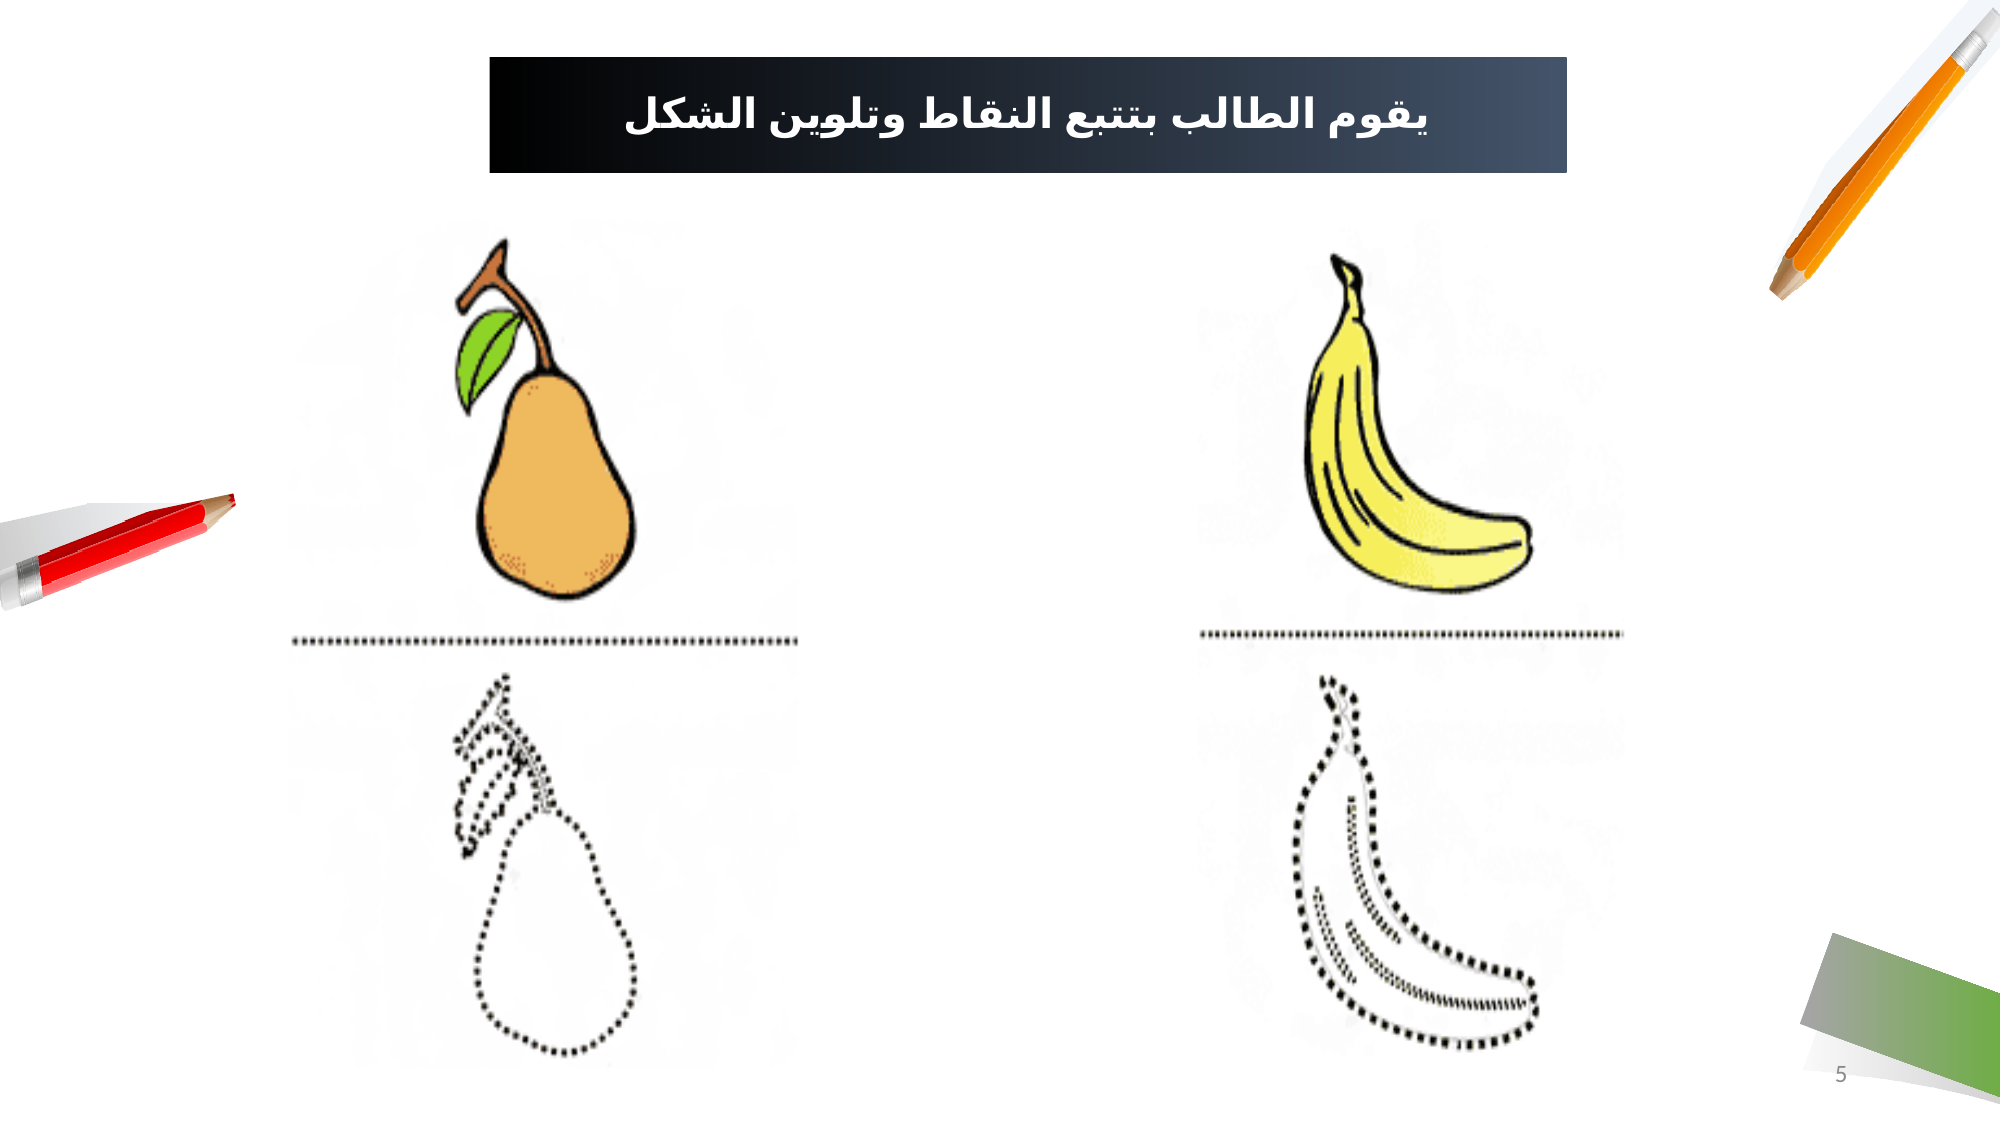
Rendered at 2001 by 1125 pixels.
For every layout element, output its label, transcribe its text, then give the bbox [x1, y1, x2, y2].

picture [1194, 216, 1631, 1065]
slide_number 5 [1412, 1042, 1863, 1103]
picture [0, 493, 248, 613]
picture [285, 215, 806, 1077]
picture [1755, 0, 2000, 322]
text_box يقوم الطالب بتتبع النقاط وتلوين الشكل [489, 57, 1567, 173]
